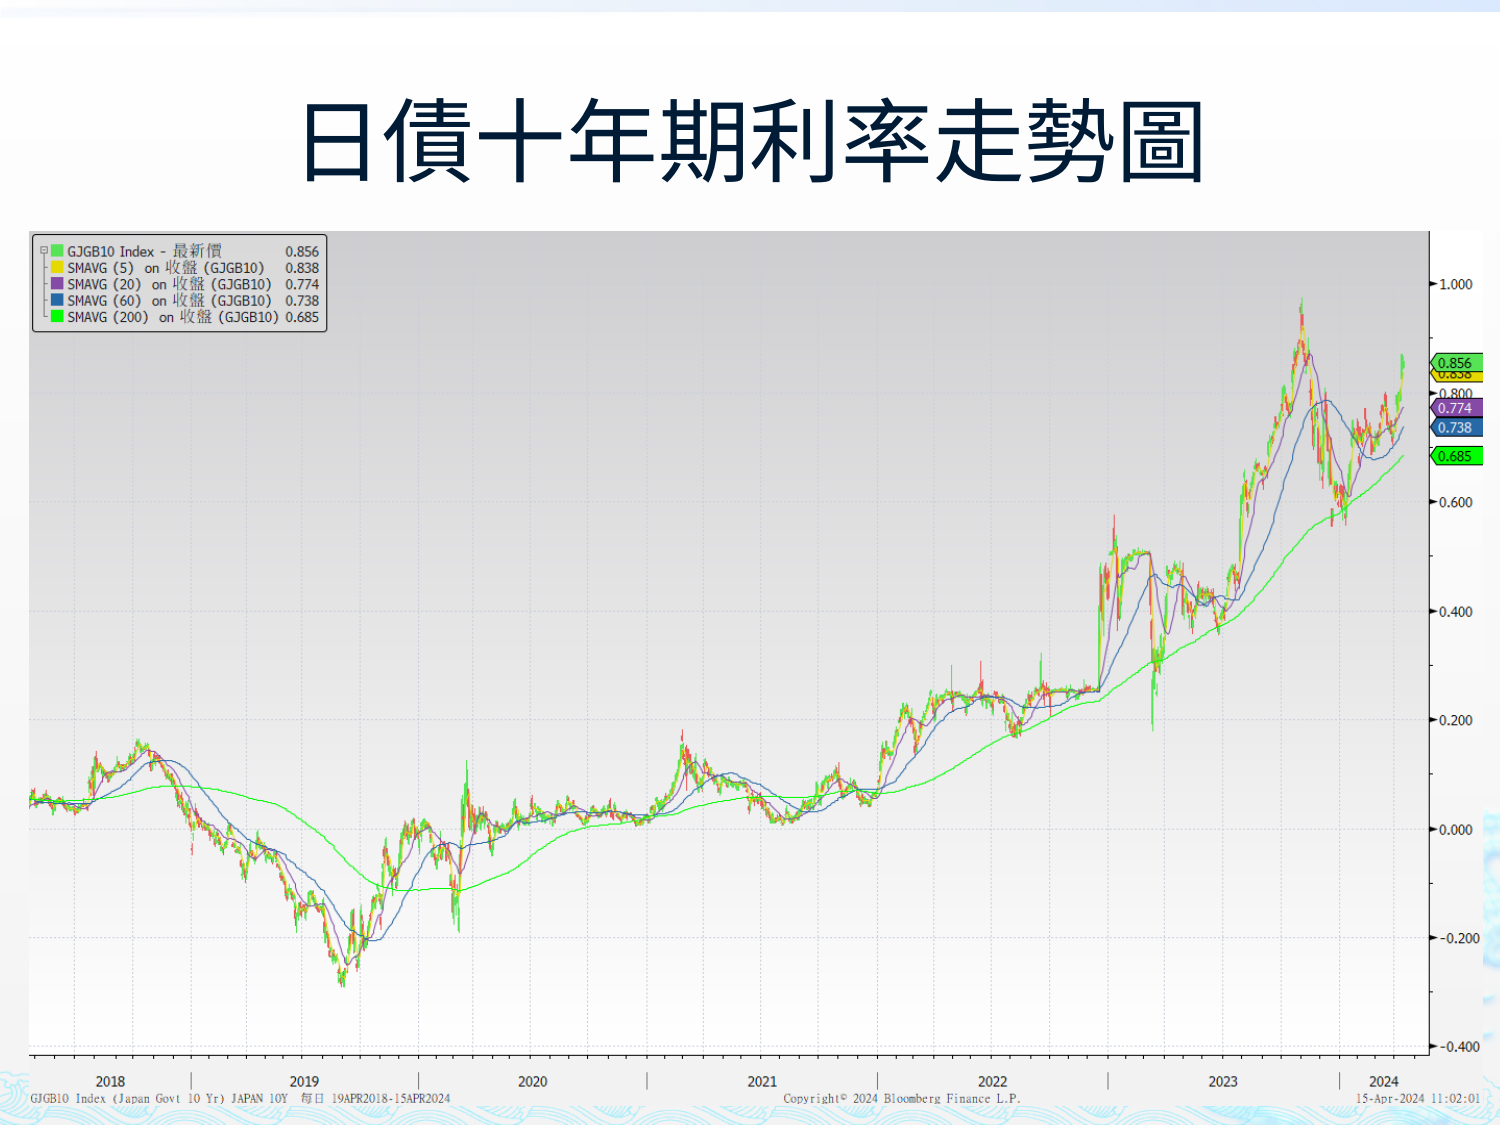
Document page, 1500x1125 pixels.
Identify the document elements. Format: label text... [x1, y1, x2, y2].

title 日債十年期利率走勢圖 [75, 45, 1425, 231]
picture [28, 231, 1483, 1107]
